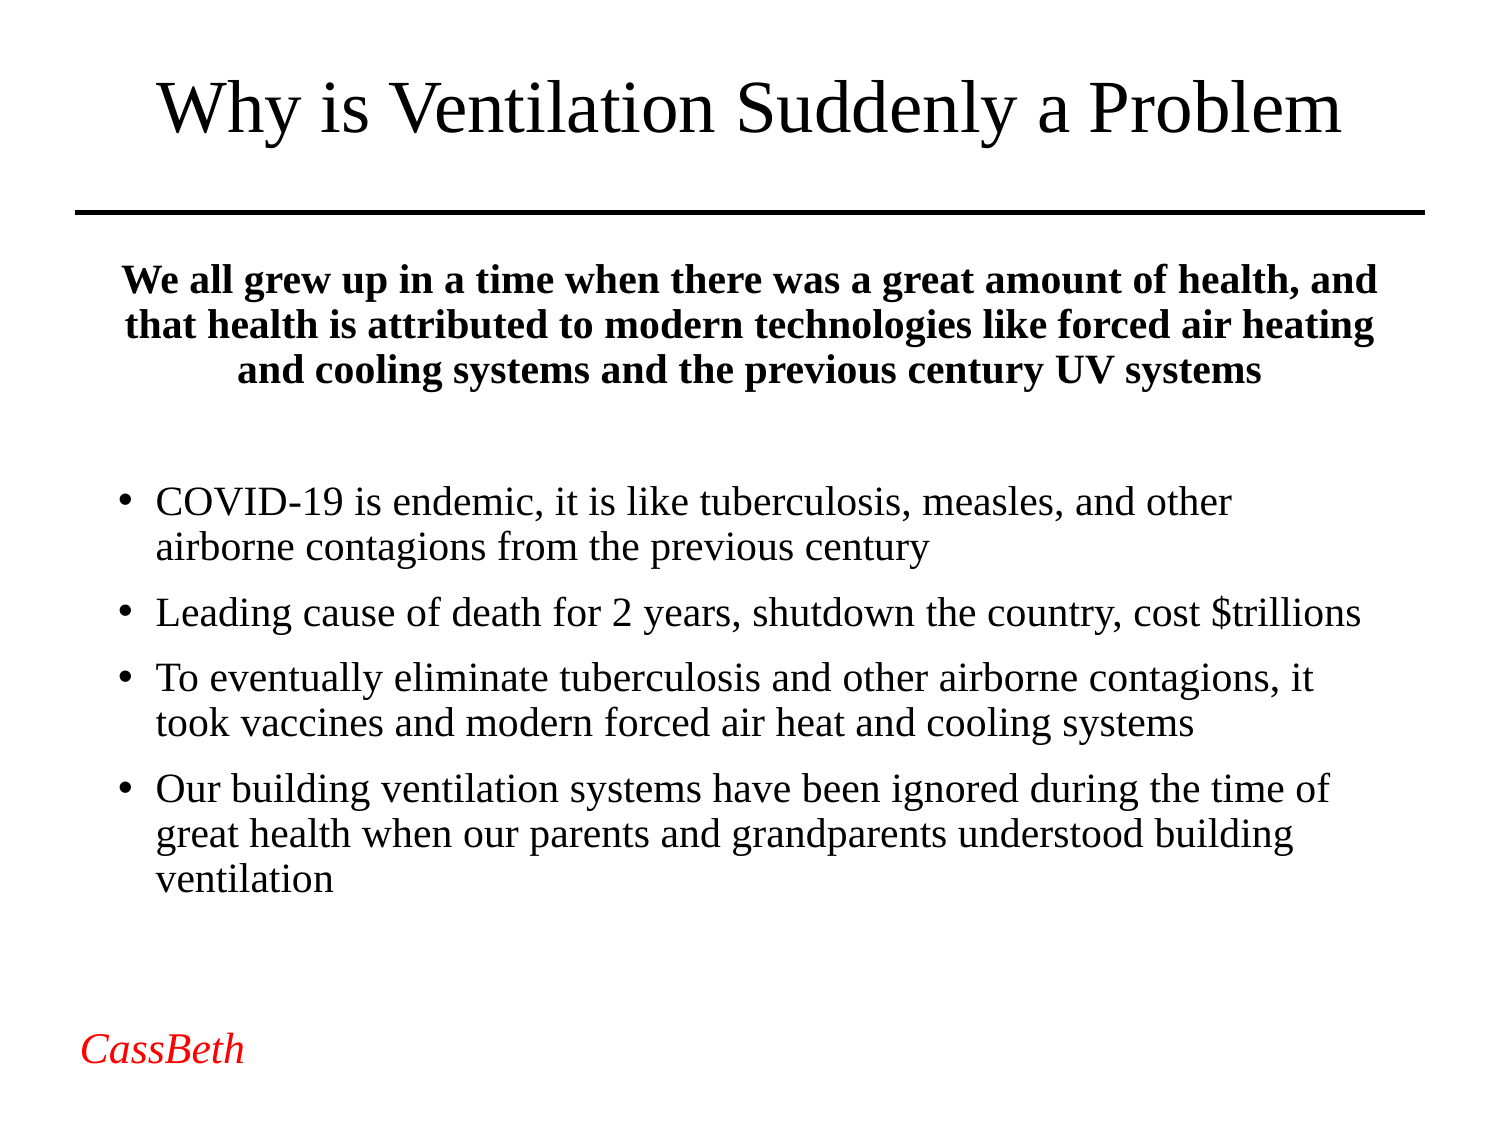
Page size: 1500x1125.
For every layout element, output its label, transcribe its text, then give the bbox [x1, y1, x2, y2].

list We all grew up in a time when there was a great amount of health, and that health is attributed to modern technologies like forced air heating and cooling systems and the previous century UV systems COVID-19 is endemic, it is like tuberculosis, measles, and other airborne contagions from the previous century Leading cause of death for 2 years, shutdown the country, cost $trillions To eventually eliminate tuberculosis and other airborne contagions, it took vaccines and modern forced air heat and cooling systems Our building ventilation systems have been ignored during the time of great health when our parents and grandparents understood building ventilation [103, 249, 1397, 1013]
title Why is Ventilation Suddenly a Problem [103, 0, 1397, 218]
